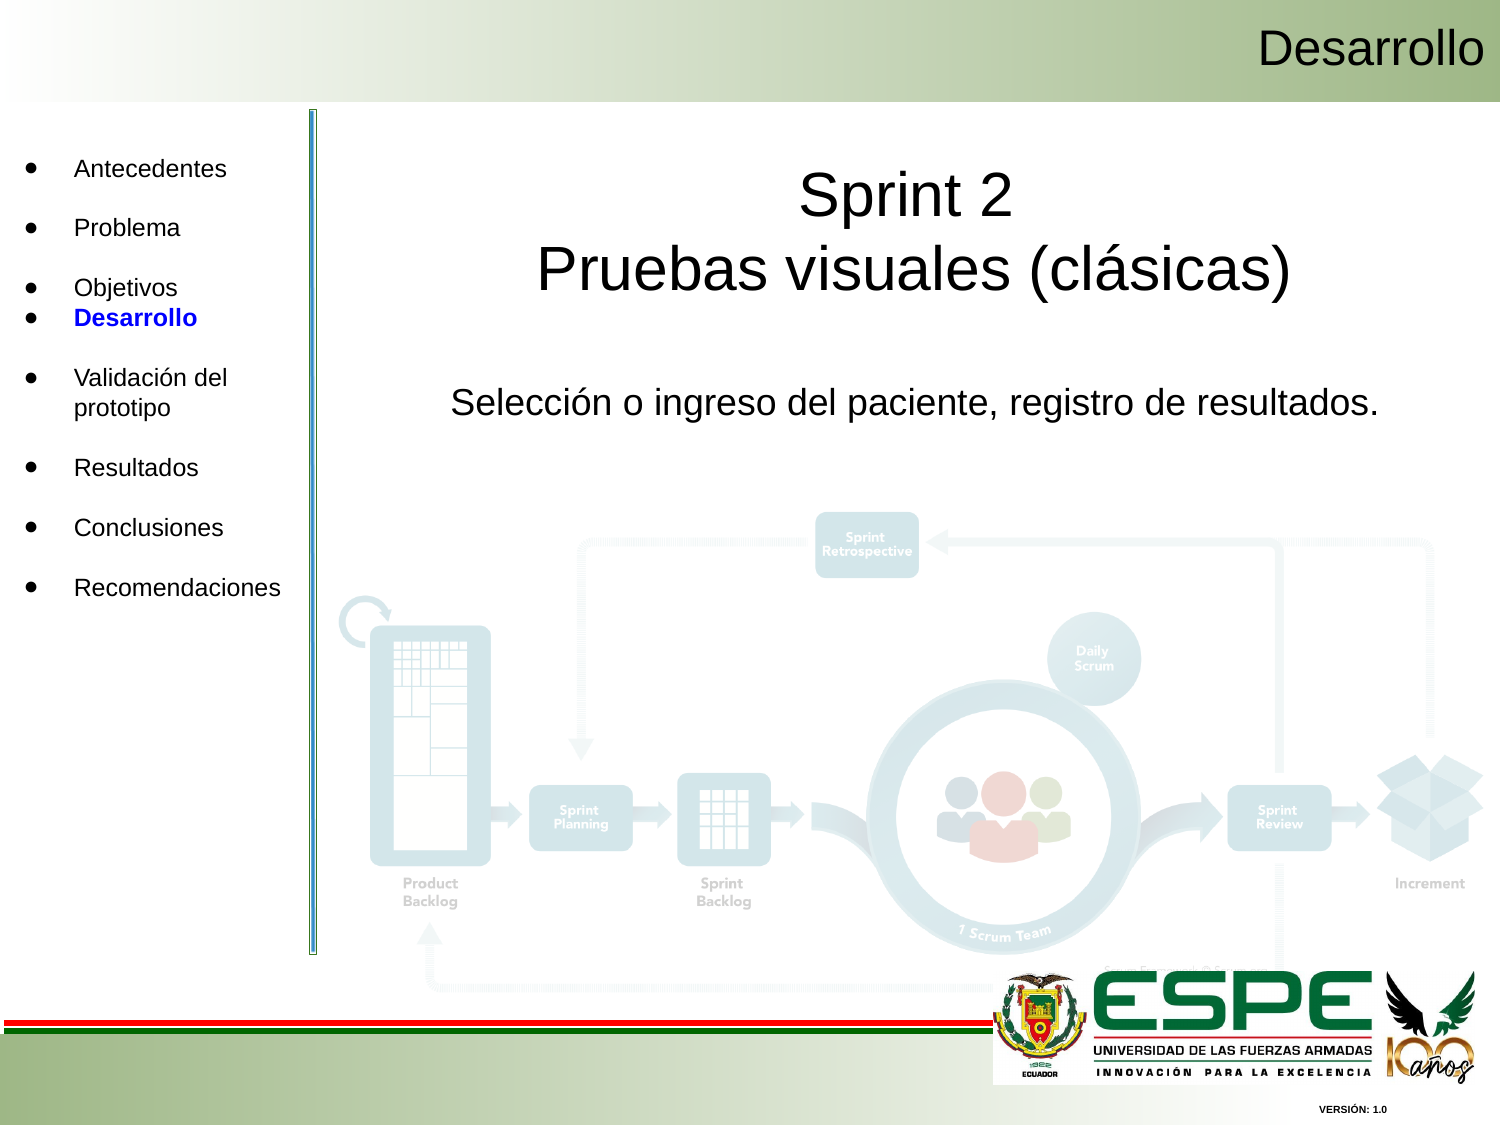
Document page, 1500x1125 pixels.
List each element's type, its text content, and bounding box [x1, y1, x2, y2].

picture [309, 109, 316, 955]
text_box Antecedentes Problema Objetivos Desarrollo Validación del prototipo Resultados Conclusiones Recomendaciones [0, 143, 304, 617]
text_box Sprint 2 Pruebas visuales (clásicas) Selección o ingreso del paciente, registro de resultados. [348, 138, 1483, 439]
slide_number VERSIÓN: 1.0 [1281, 1095, 1425, 1125]
text_box Desarrollo [0, 0, 1500, 110]
picture [328, 455, 1488, 1086]
